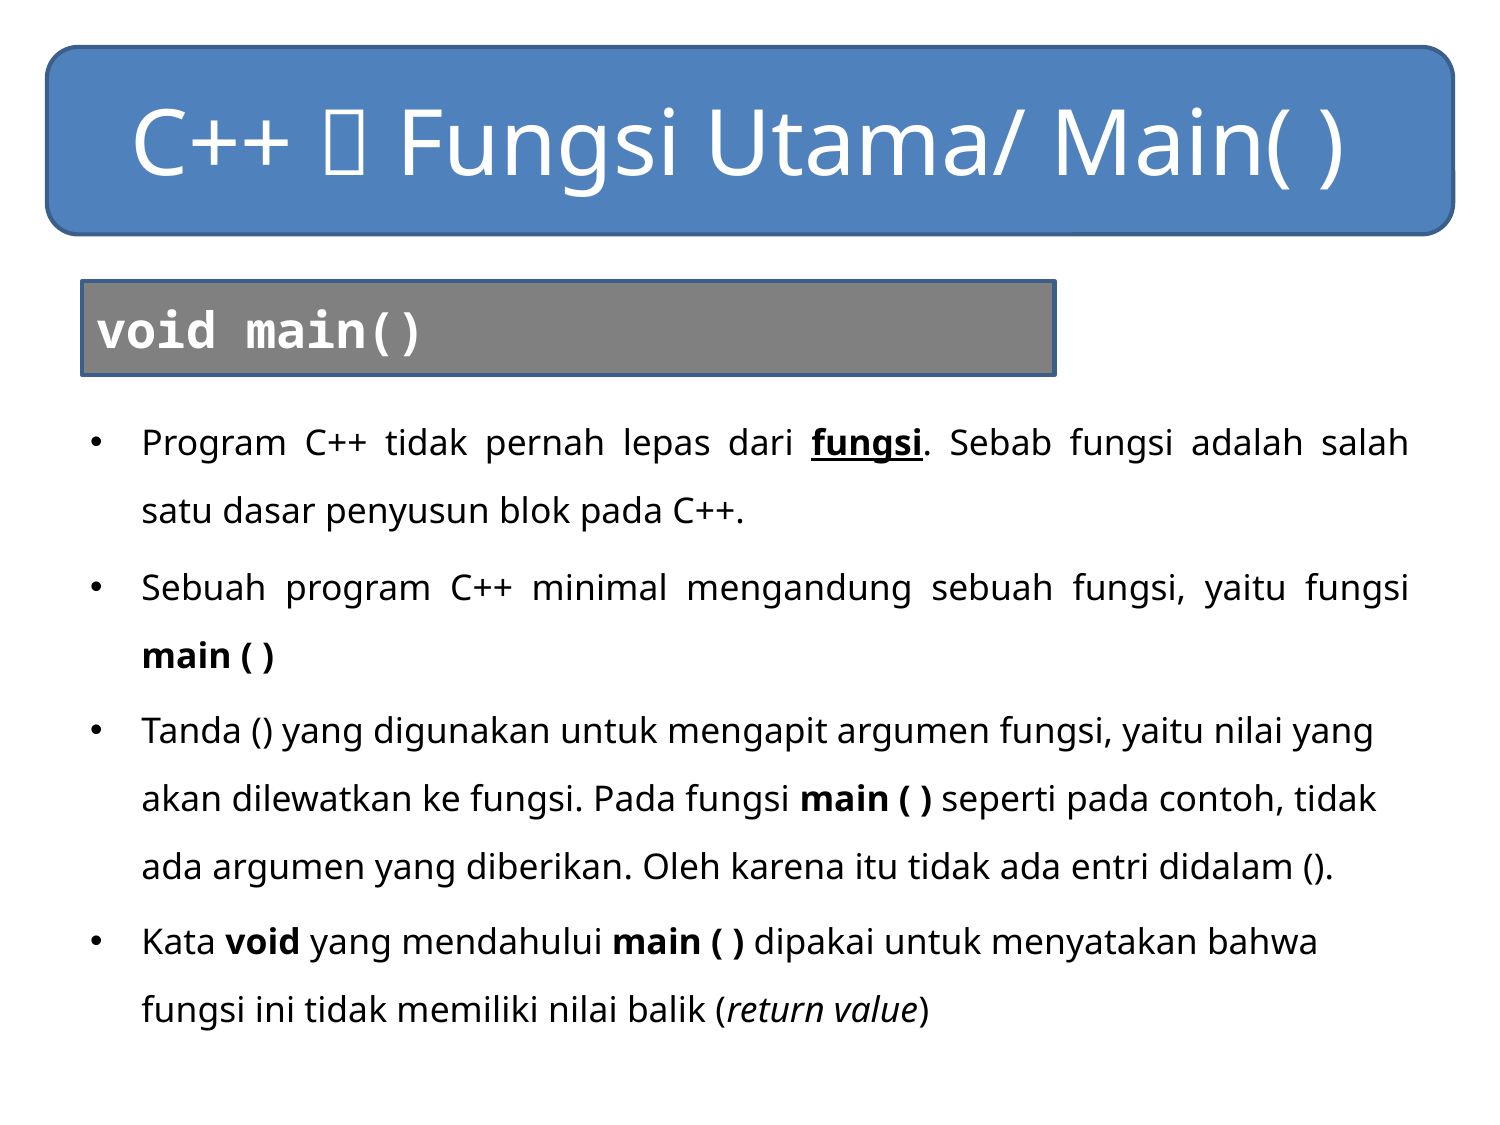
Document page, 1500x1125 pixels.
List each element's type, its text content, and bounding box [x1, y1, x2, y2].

title C++  Fungsi Utama/ Main( ) [75, 45, 1425, 233]
text_box void main() [80, 279, 1057, 377]
list Program C++ tidak pernah lepas dari fungsi. Sebab fungsi adalah salah satu dasar penyusun blok pada C++. Sebuah program C++ minimal mengandung sebuah fungsi, yaitu fungsi main ( ) Tanda () yang digunakan untuk mengapit argumen fungsi, yaitu nilai yang akan dilewatkan ke fungsi. Pada fungsi main ( ) seperti pada contoh, tidak ada argumen yang diberikan. Oleh karena itu tidak ada entri didalam (). Kata void yang mendahului main ( ) dipakai untuk menyatakan bahwa fungsi ini tidak memiliki nilai balik (return value) [75, 386, 1425, 1090]
